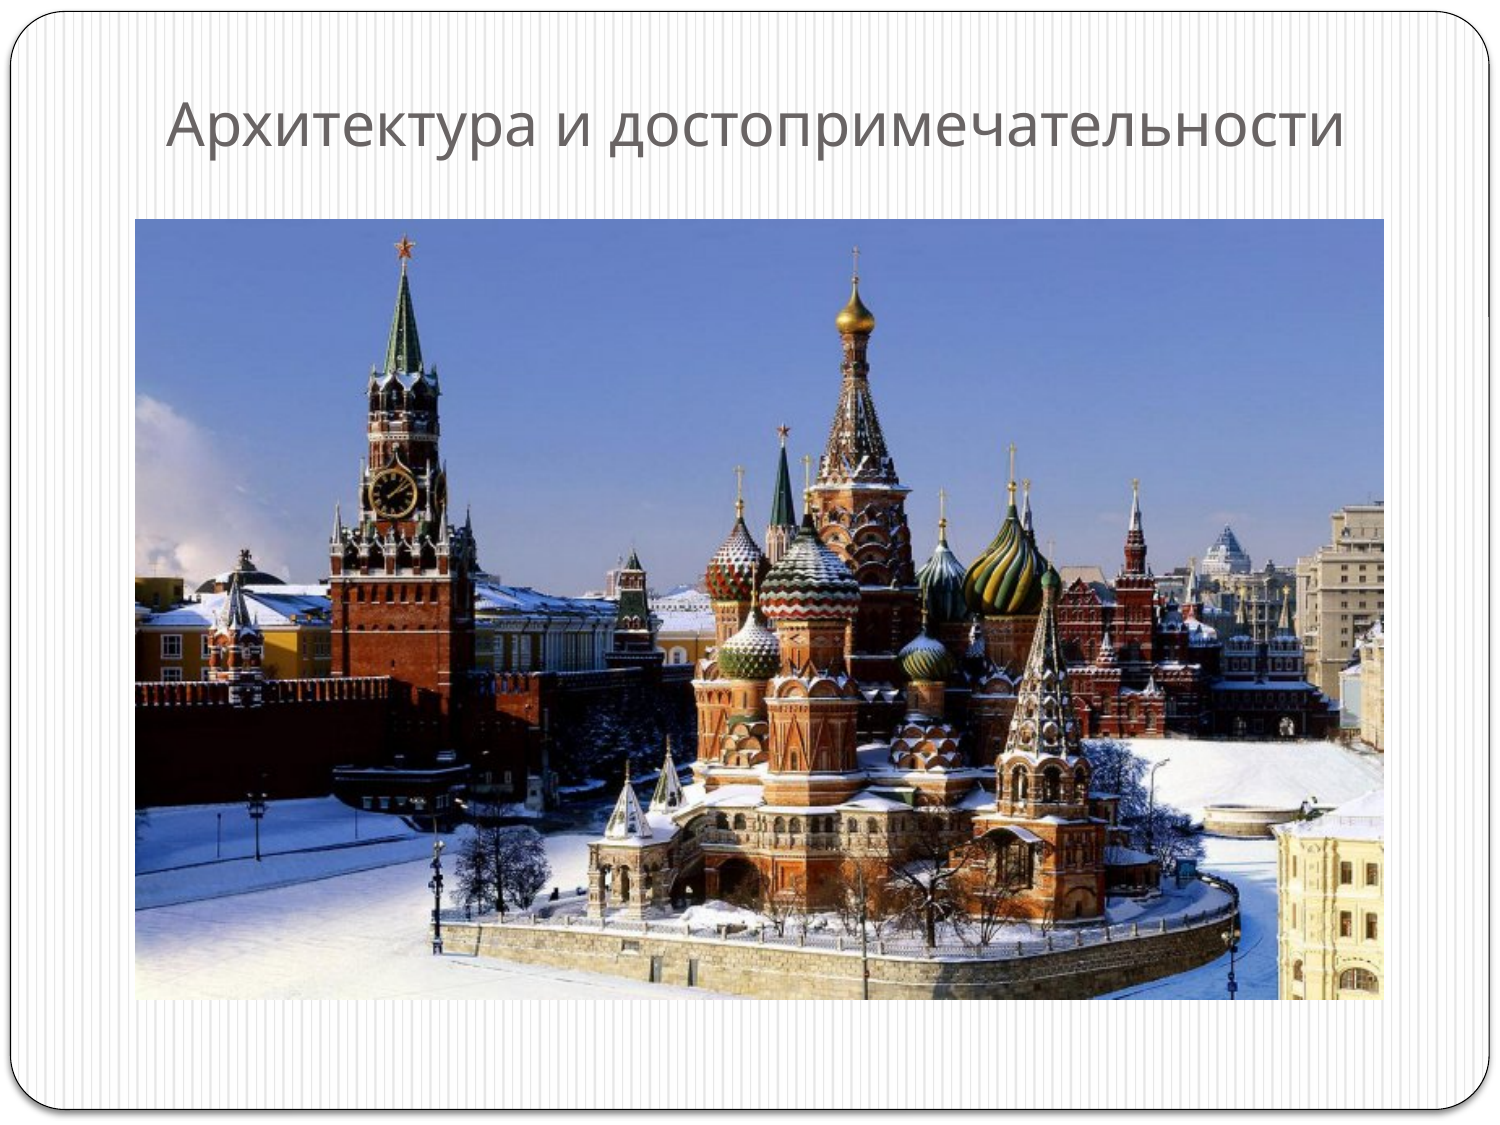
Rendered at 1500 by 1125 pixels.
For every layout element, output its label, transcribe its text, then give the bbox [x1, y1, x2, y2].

text_box [25, 0, 76, 27]
picture [135, 219, 1384, 1000]
title Архитектура и достопримечательности [88, 42, 1425, 174]
